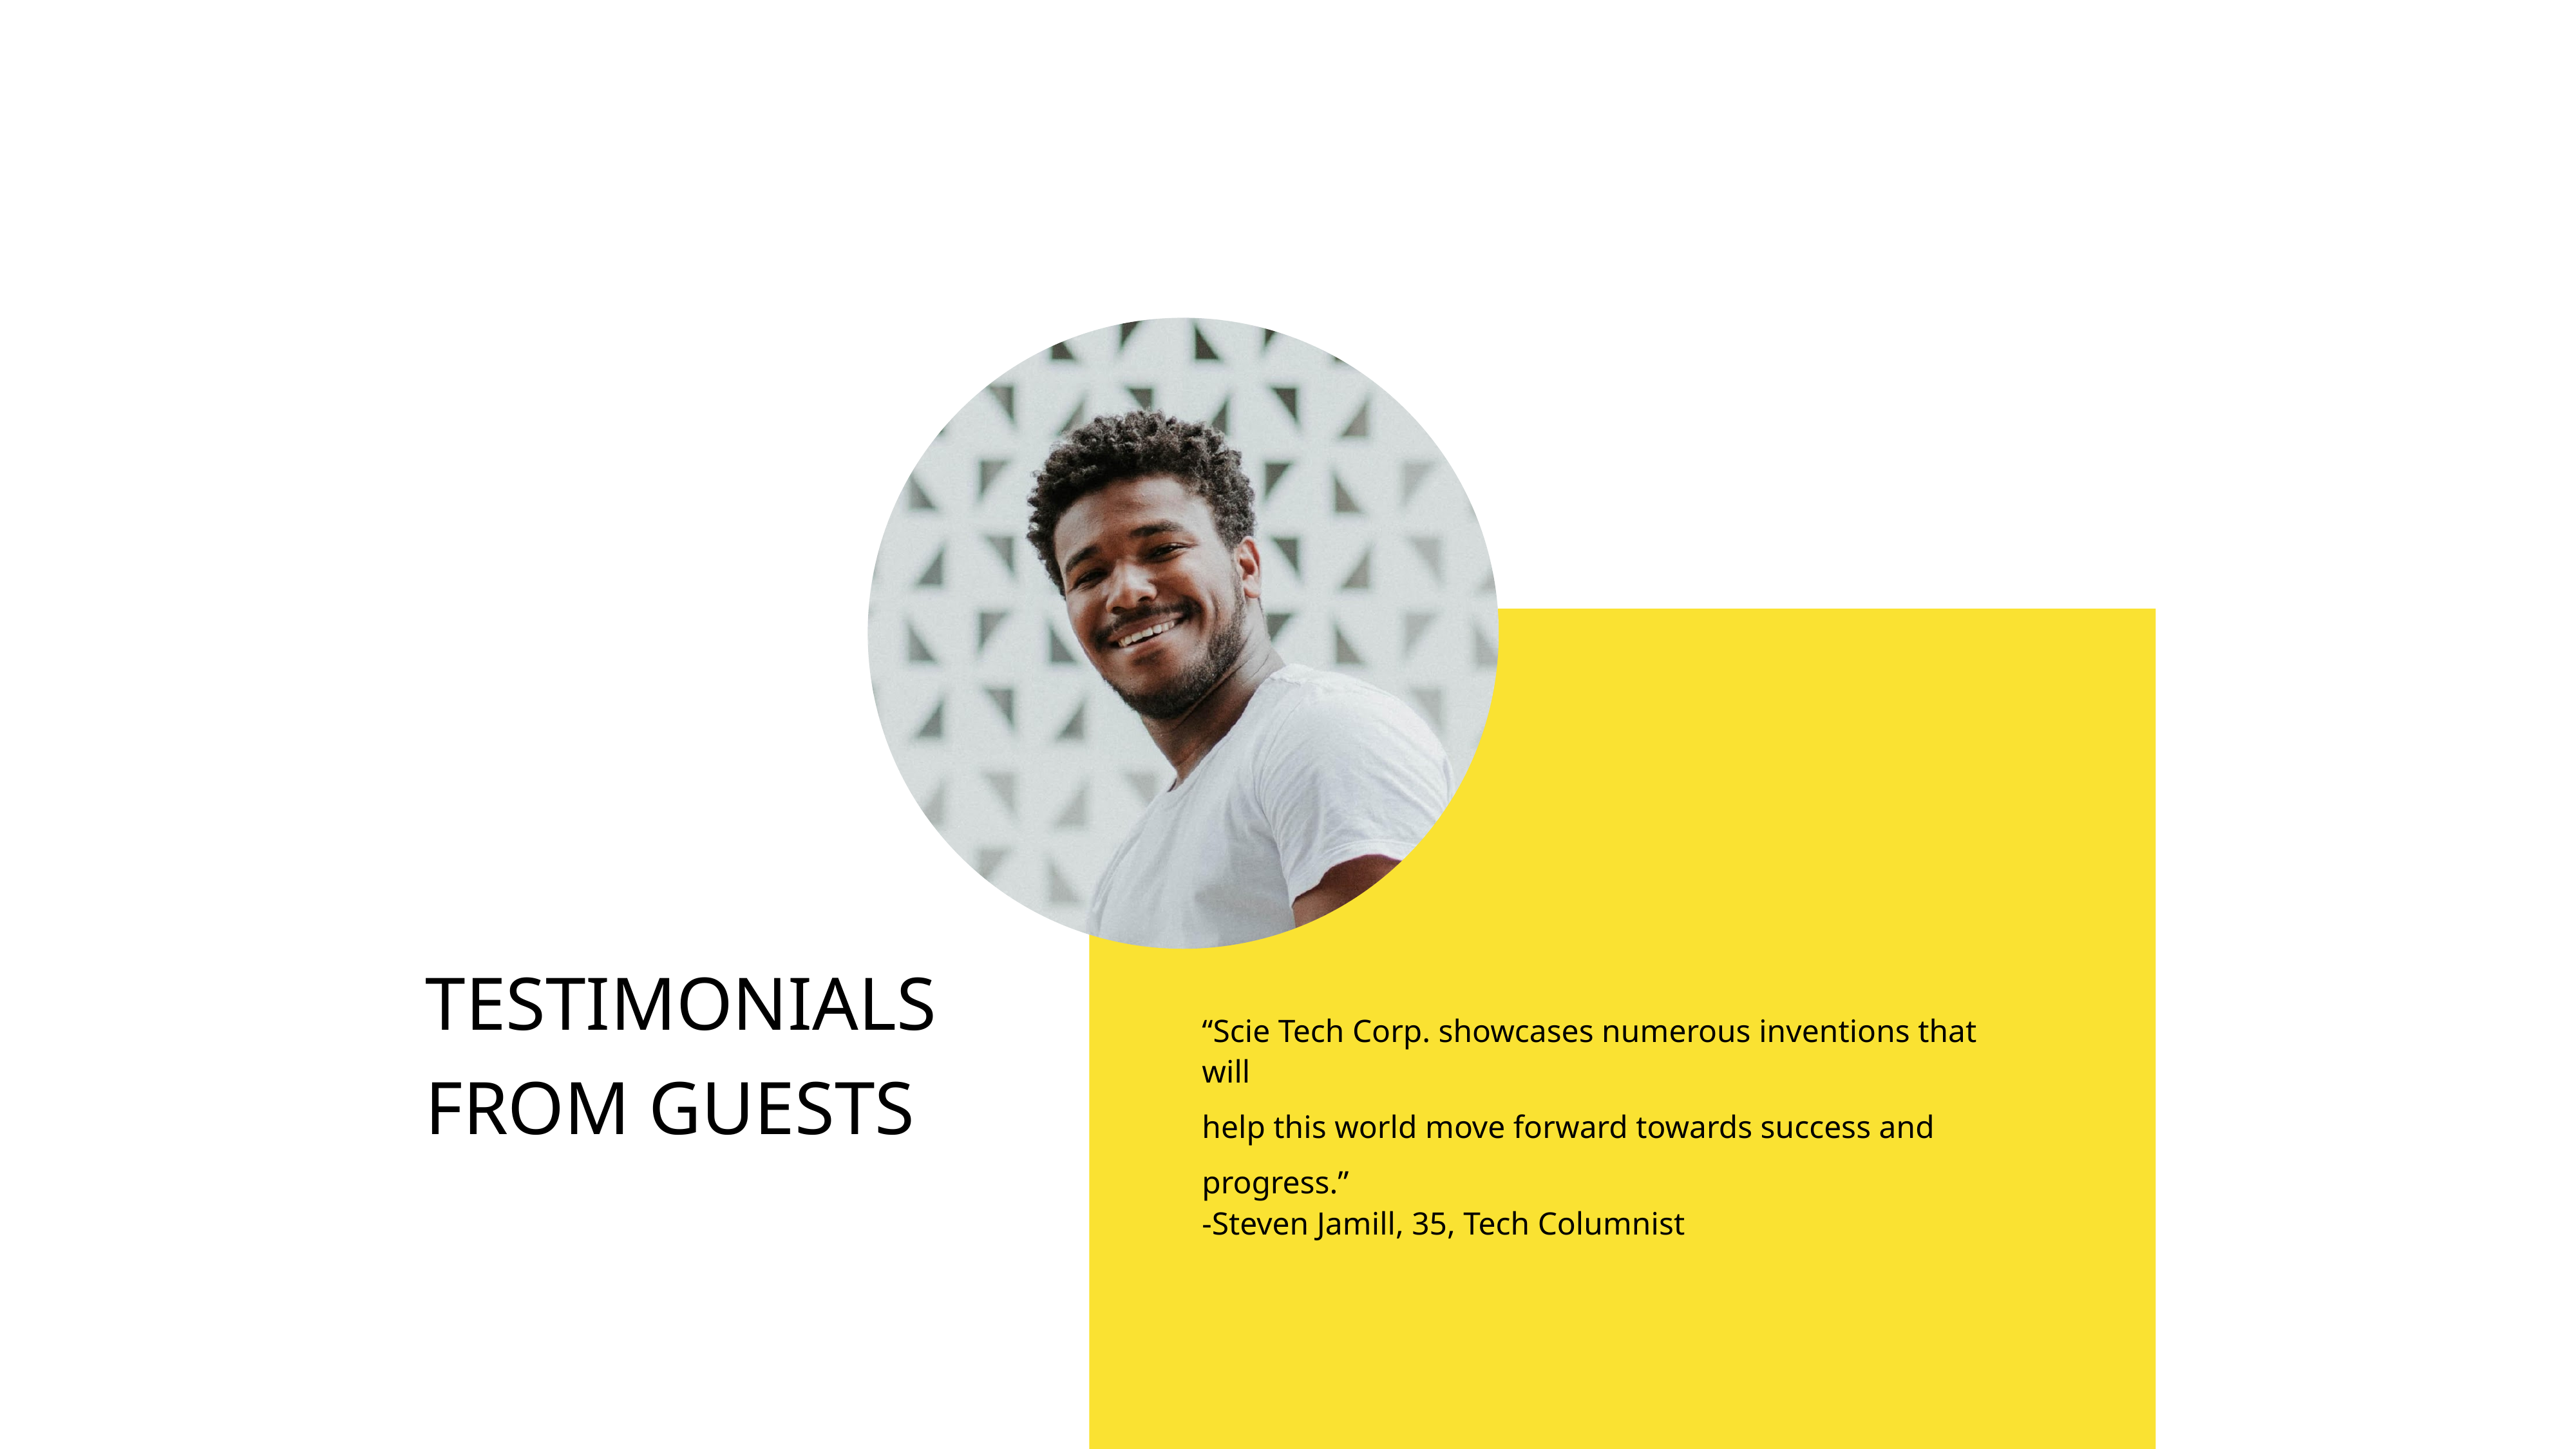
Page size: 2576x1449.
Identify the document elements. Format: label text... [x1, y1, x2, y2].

text_box [1089, 609, 2156, 1449]
text_box TESTIMONIALS FROM GUESTS [420, 852, 1154, 1189]
text_box “Scie Tech Corp. showcases numerous inventions that will help this world move forward towards success and progress.” -Steven Jamill, 35, Tech Columnist [1197, 1002, 2003, 1252]
picture [867, 317, 1499, 949]
